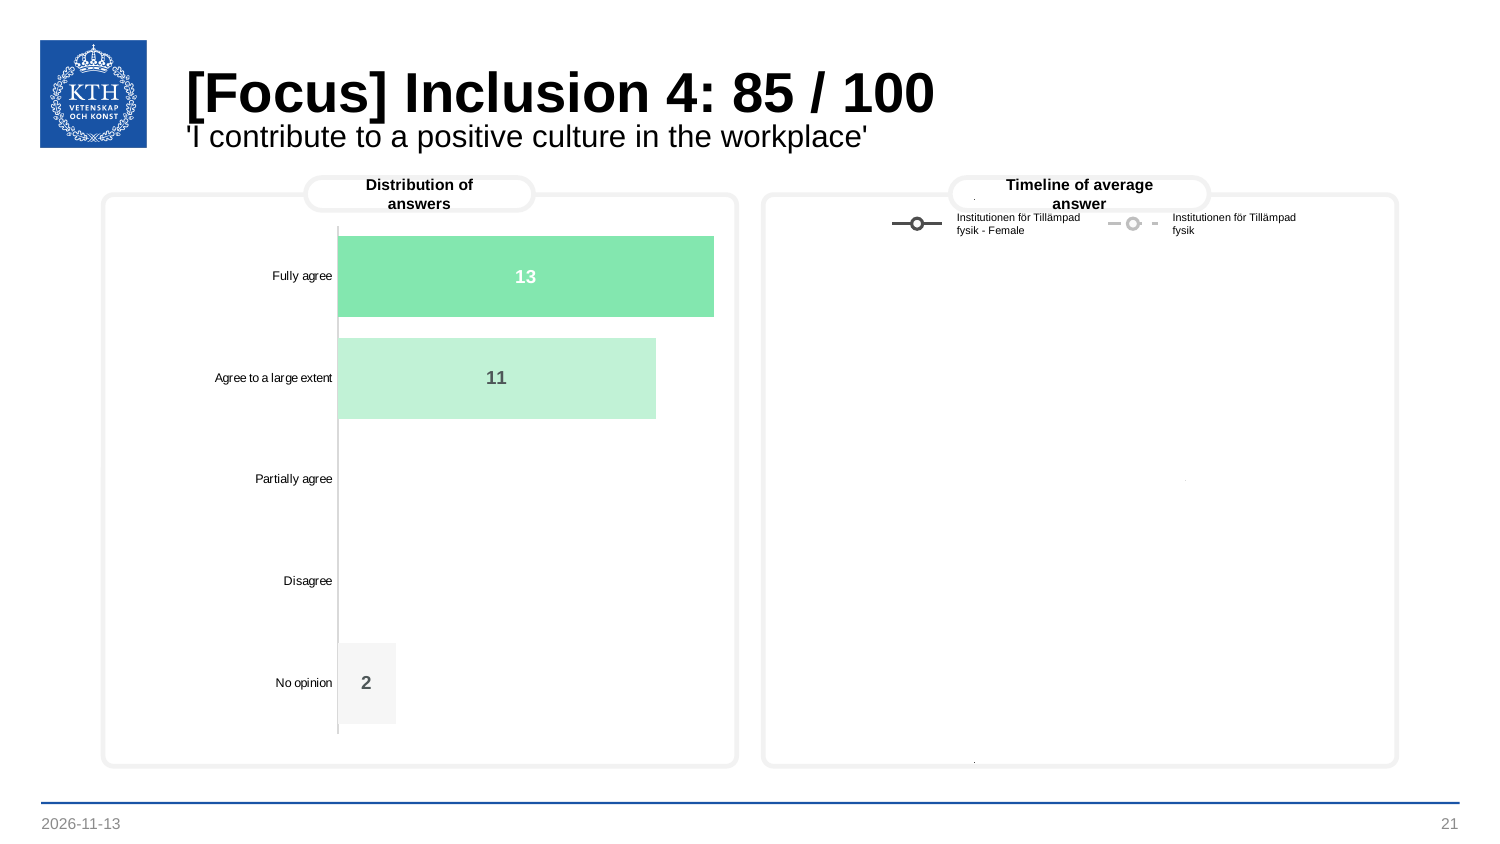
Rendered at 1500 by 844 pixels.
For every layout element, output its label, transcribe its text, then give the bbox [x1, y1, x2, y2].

text_box [1210, 193, 1396, 198]
text_box [764, 193, 949, 198]
text_box [764, 763, 1396, 768]
picture [40, 40, 147, 148]
text_box Timeline of average answer [949, 176, 1211, 198]
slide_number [41, 804, 379, 843]
text_box Distribution of answers [304, 176, 535, 212]
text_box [892, 218, 943, 230]
text_box [102, 193, 738, 768]
title [Focus] Inclusion 4: 85 / 100 [185, 41, 1460, 121]
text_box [1108, 218, 1158, 230]
text_box 'I contribute to a positive culture in the workplace' [185, 121, 1460, 187]
chart [763, 198, 1397, 763]
chart [103, 225, 744, 735]
slide_number 21 [1121, 804, 1459, 843]
